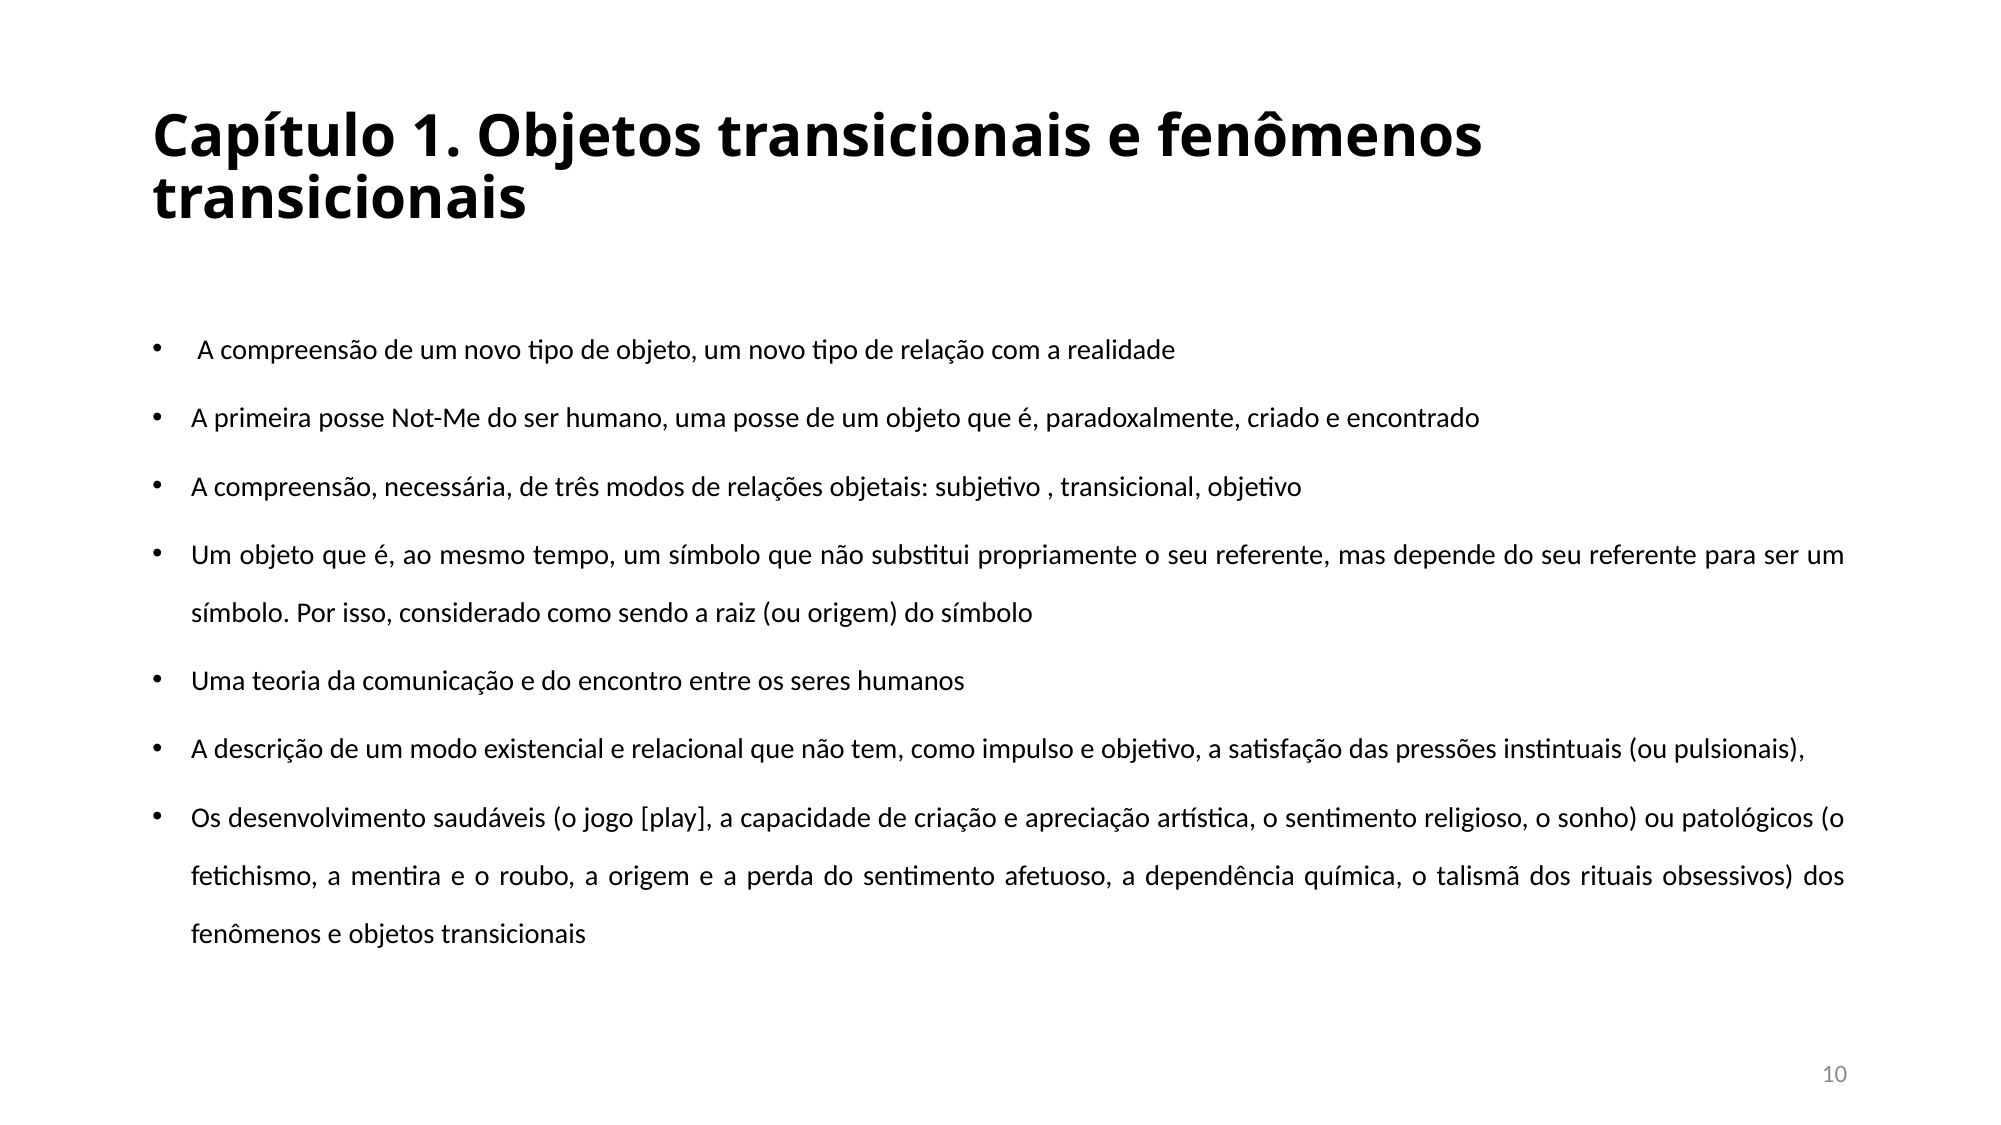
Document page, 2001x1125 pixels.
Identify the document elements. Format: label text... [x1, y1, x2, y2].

title Capítulo 1. Objetos transicionais e fenômenos transicionais [137, 59, 1863, 278]
slide_number 10 [1412, 1042, 1863, 1103]
list A compreensão de um novo tipo de objeto, um novo tipo de relação com a realidade A primeira posse Not-Me do ser humano, uma posse de um objeto que é, paradoxalmente, criado e encontrado A compreensão, necessária, de três modos de relações objetais: subjetivo , transicional, objetivo Um objeto que é, ao mesmo tempo, um símbolo que não substitui propriamente o seu referente, mas depende do seu referente para ser um símbolo. Por isso, considerado como sendo a raiz (ou origem) do símbolo Uma teoria da comunicação e do encontro entre os seres humanos A descrição de um modo existencial e relacional que não tem, como impulso e objetivo, a satisfação das pressões instintuais (ou pulsionais), Os desenvolvimento saudáveis (o jogo [play], a capacidade de criação e apreciação artística, o sentimento religioso, o sonho) ou patológicos (o fetichismo, a mentira e o roubo, a origem e a perda do sentimento afetuoso, a dependência química, o talismã dos rituais obsessivos) dos fenômenos e objetos transicionais [137, 299, 1863, 1014]
